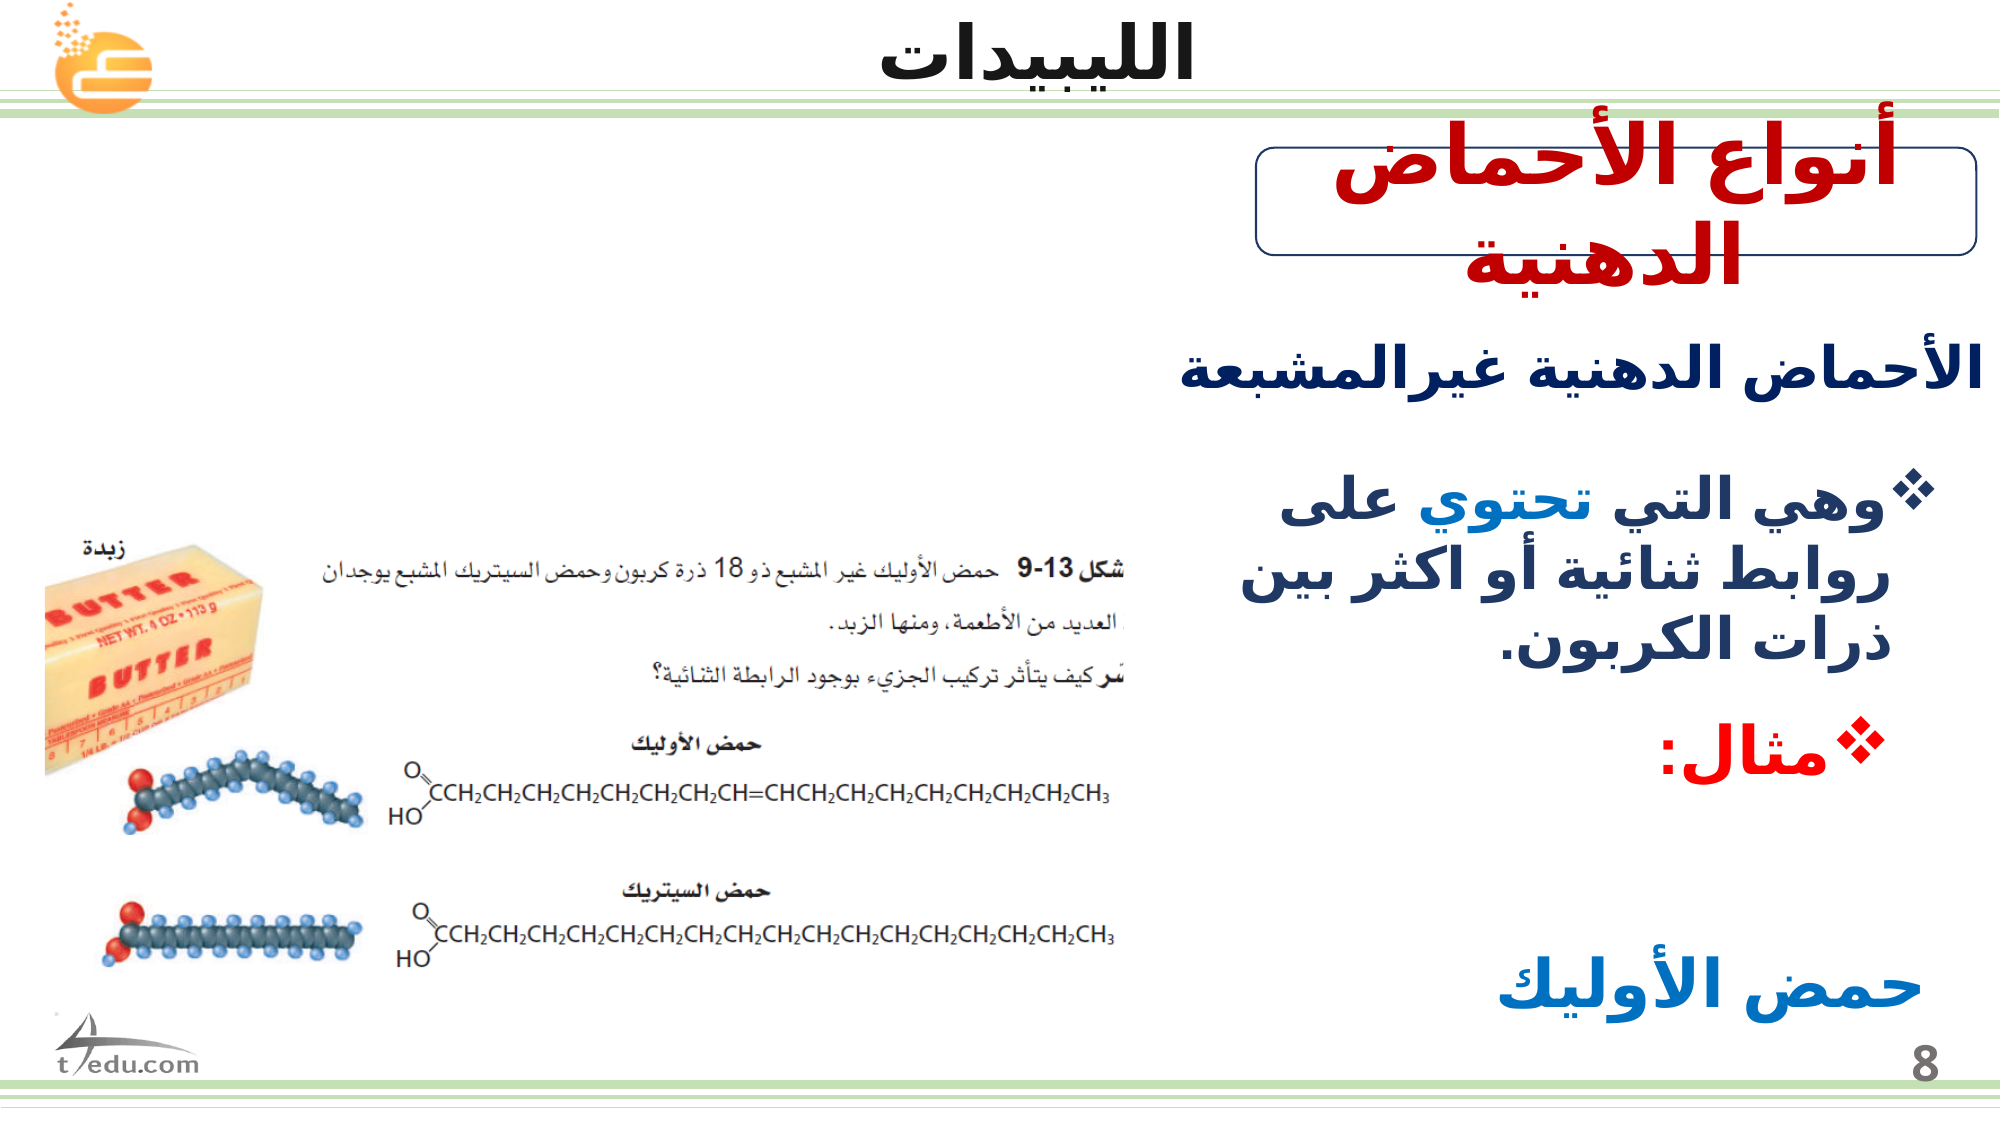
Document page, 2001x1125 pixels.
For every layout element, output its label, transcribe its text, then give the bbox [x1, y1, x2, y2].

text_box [0, 90, 2000, 1108]
text_box الليبيدات [644, 0, 1458, 90]
picture [44, 1010, 203, 1076]
picture [44, 531, 1124, 994]
picture [48, 2, 153, 114]
